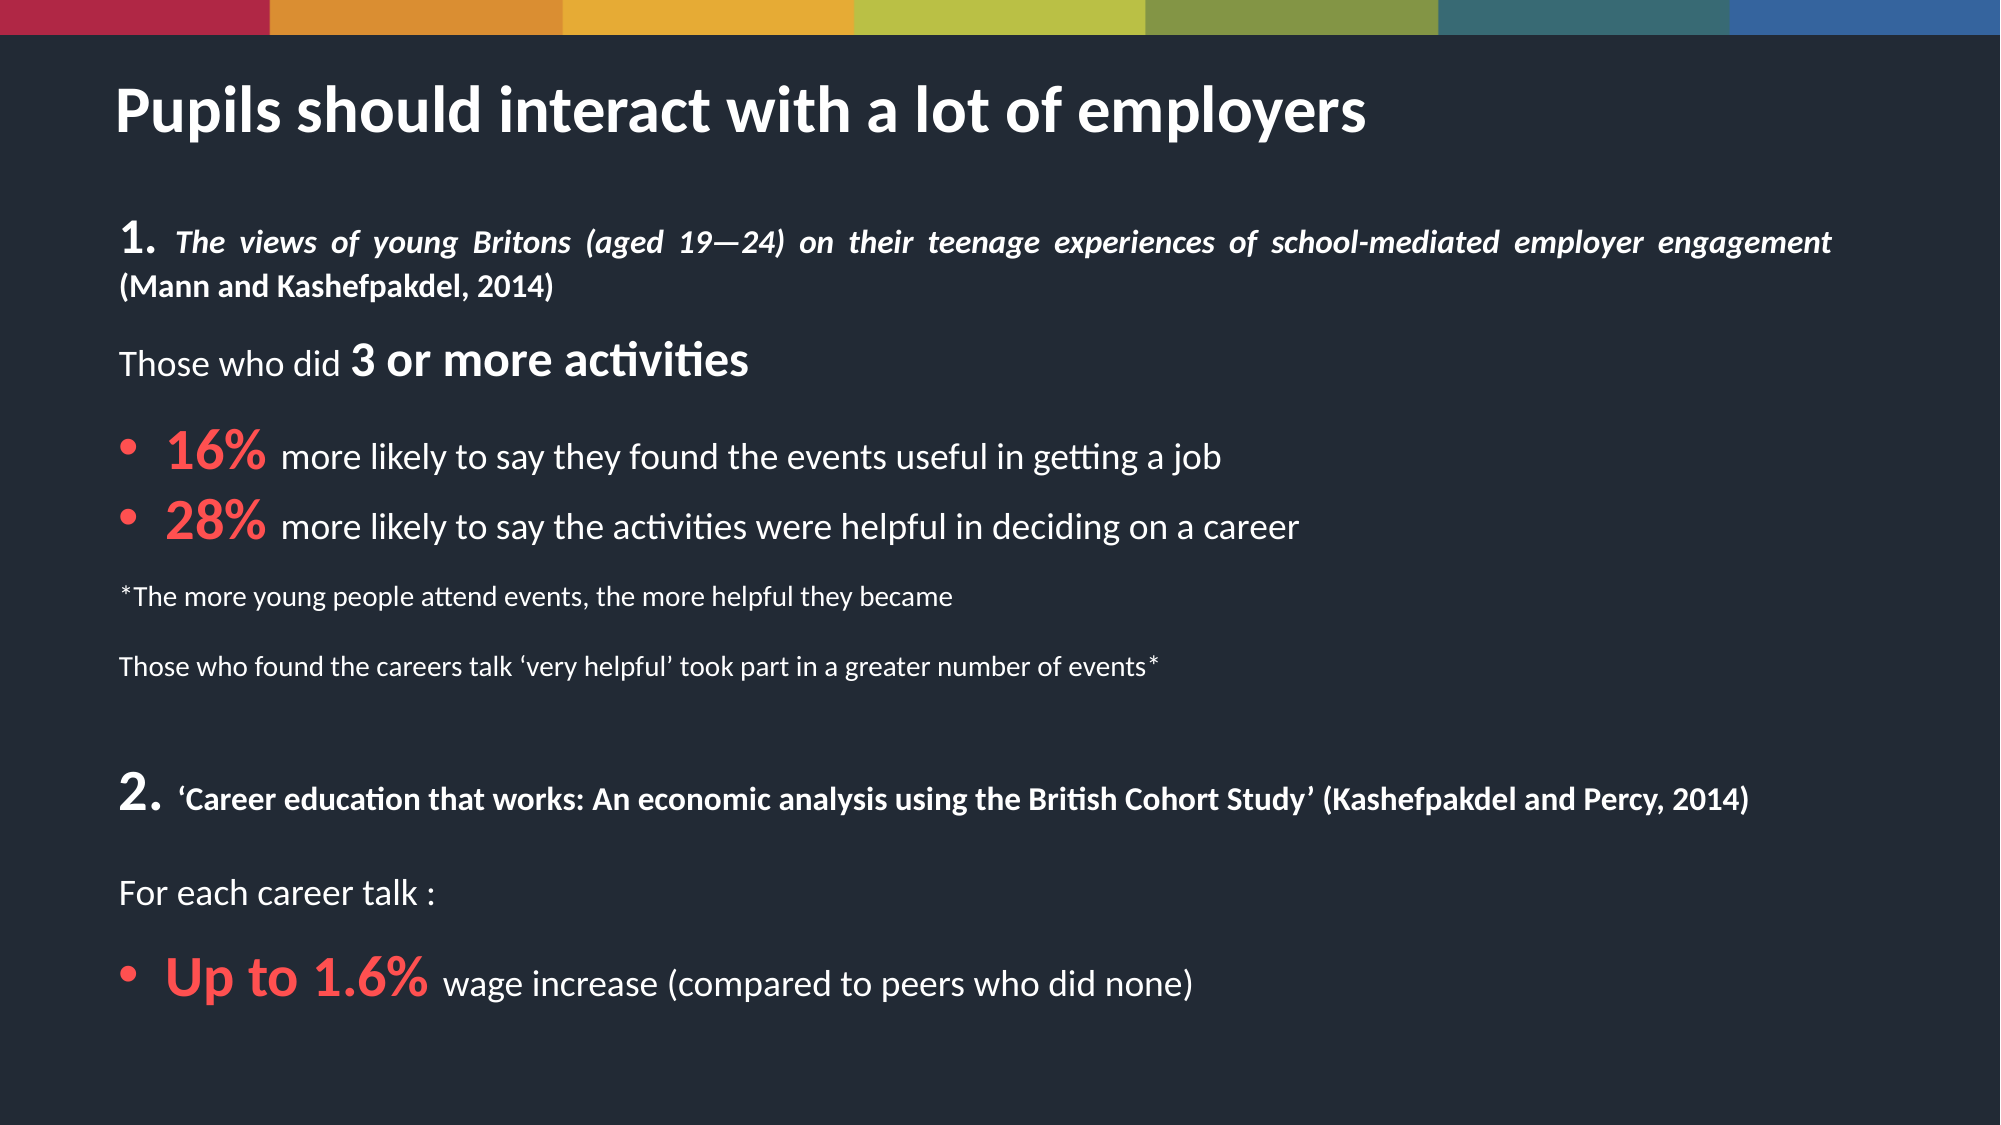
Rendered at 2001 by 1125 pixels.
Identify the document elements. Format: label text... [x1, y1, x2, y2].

text_box 1. The views of young Britons (aged 19—24) on their teenage experiences of school-mediated employer engagement (Mann and Kashefpakdel, 2014) Those who did 3 or more activities 16% more likely to say they found the events useful in getting a job 28% more likely to say the activities were helpful in deciding on a career *The more young people attend events, the more helpful they became Those who found the careers talk ‘very helpful’ took part in a greater number of events* 2. ‘Career education that works: An economic analysis using the British Cohort Study’ (Kashefpakdel and Percy, 2014) For each career talk : Up to 1.6% wage increase (compared to peers who did none) [60, 106, 1848, 1125]
picture [0, 0, 2000, 35]
text_box Pupils should interact with a lot of employers [100, 58, 1646, 106]
